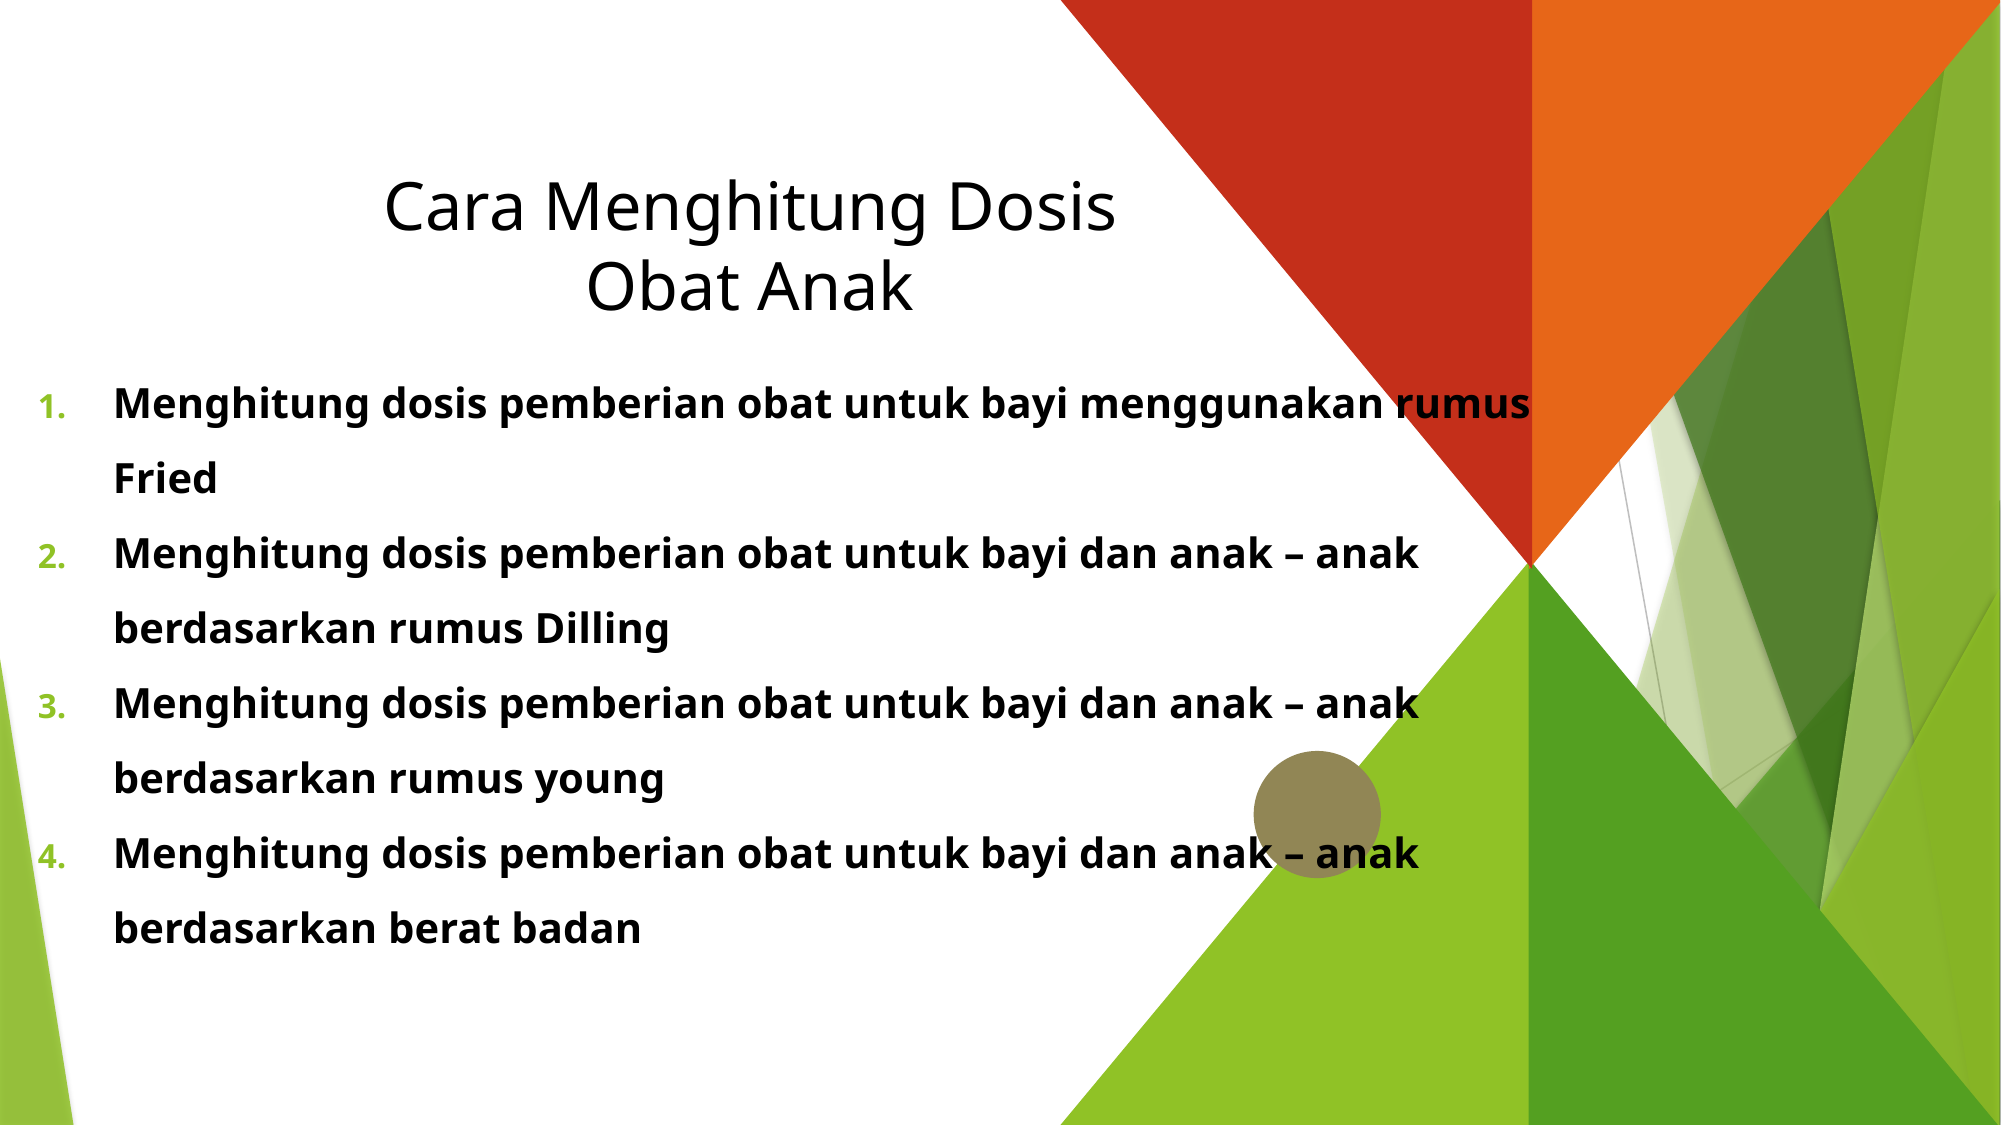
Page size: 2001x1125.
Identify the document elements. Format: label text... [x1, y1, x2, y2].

list Menghitung dosis pemberian obat untuk bayi menggunakan rumus Fried Menghitung dosis pemberian obat untuk bayi dan anak – anak berdasarkan rumus Dilling Menghitung dosis pemberian obat untuk bayi dan anak – anak berdasarkan rumus young Menghitung dosis pemberian obat untuk bayi dan anak – anak berdasarkan berat badan [22, 343, 1609, 967]
title Cara Menghitung Dosis Obat Anak [283, 156, 1218, 343]
